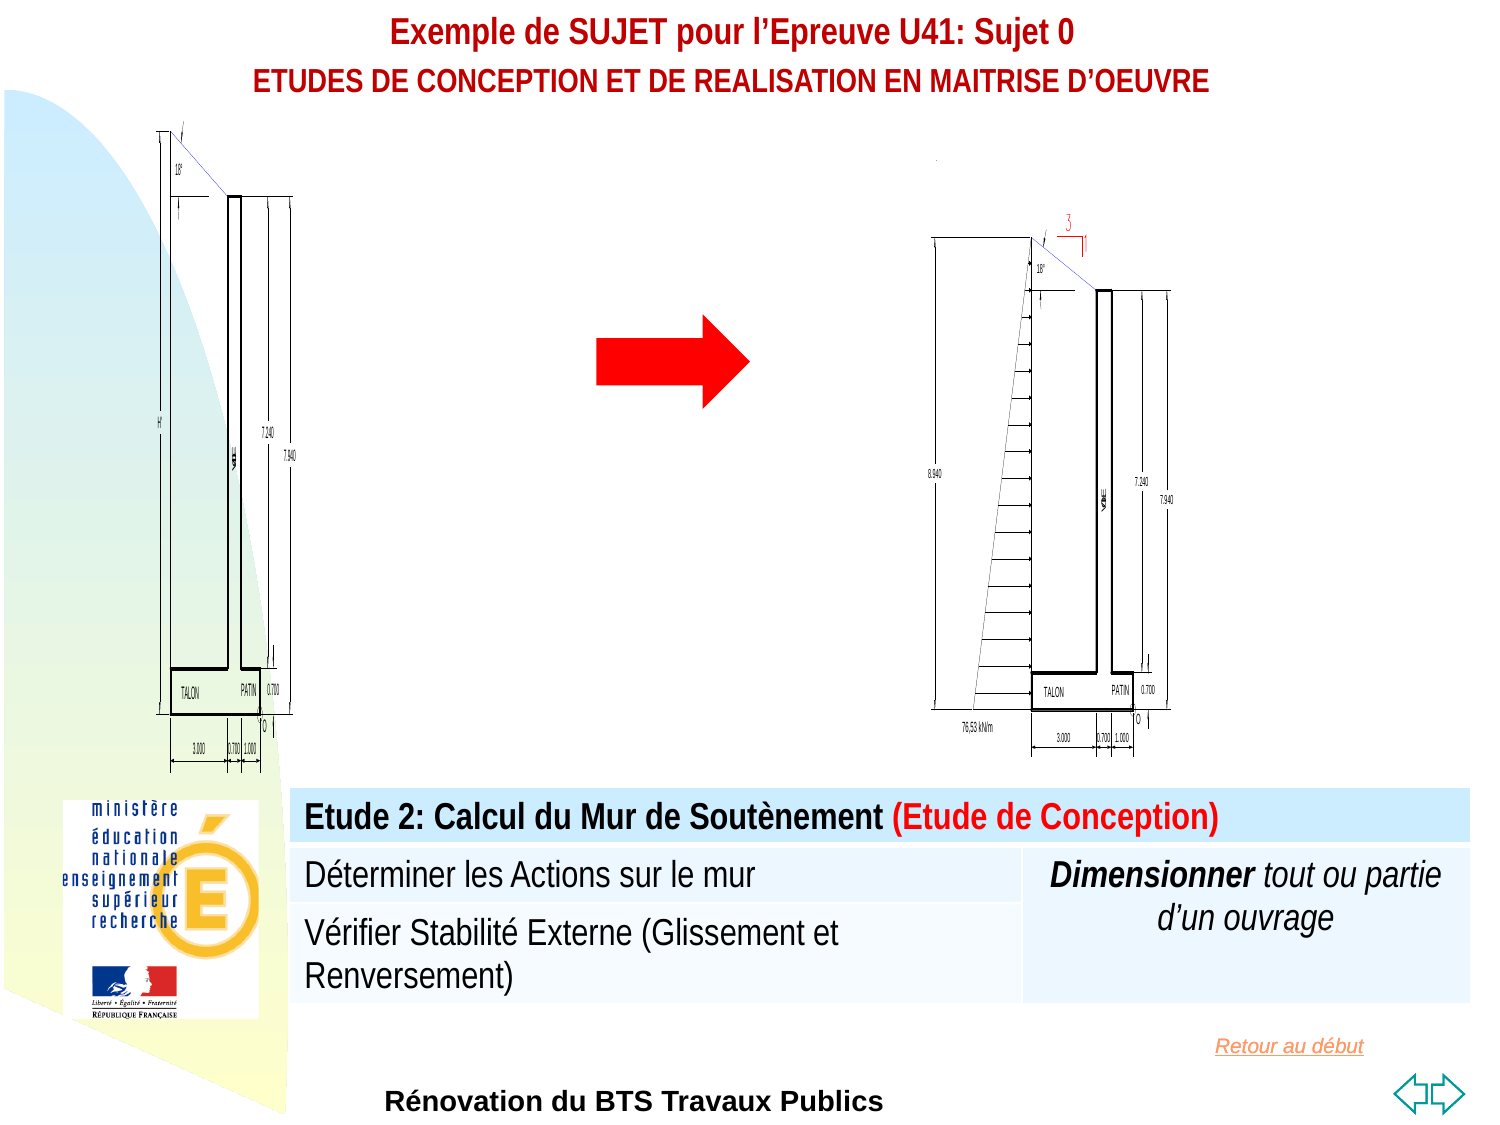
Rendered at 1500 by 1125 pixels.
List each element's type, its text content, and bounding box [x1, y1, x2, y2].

table_header Etude 2: Calcul du Mur de Soutènement (Etude de Conception) [290, 788, 1470, 842]
footer Rénovation du BTS Travaux Publics [265, 1074, 1004, 1125]
picture [785, 113, 1446, 776]
text_box Exemple de SUJET pour l’Epreuve U41: Sujet 0 ETUDES DE CONCEPTION ET DE REALISATION EN MAITRISE D’OEUVRE [218, 1, 1247, 107]
table_cell Déterminer les Actions sur le mur [290, 848, 1021, 902]
picture [52, 113, 526, 778]
text_box [596, 314, 750, 409]
table_cell Dimensionner tout ou partie d’un ouvrage [1023, 848, 1470, 1003]
table_cell Vérifier Stabilité Externe (Glissement et Renversement) [290, 904, 1021, 1003]
